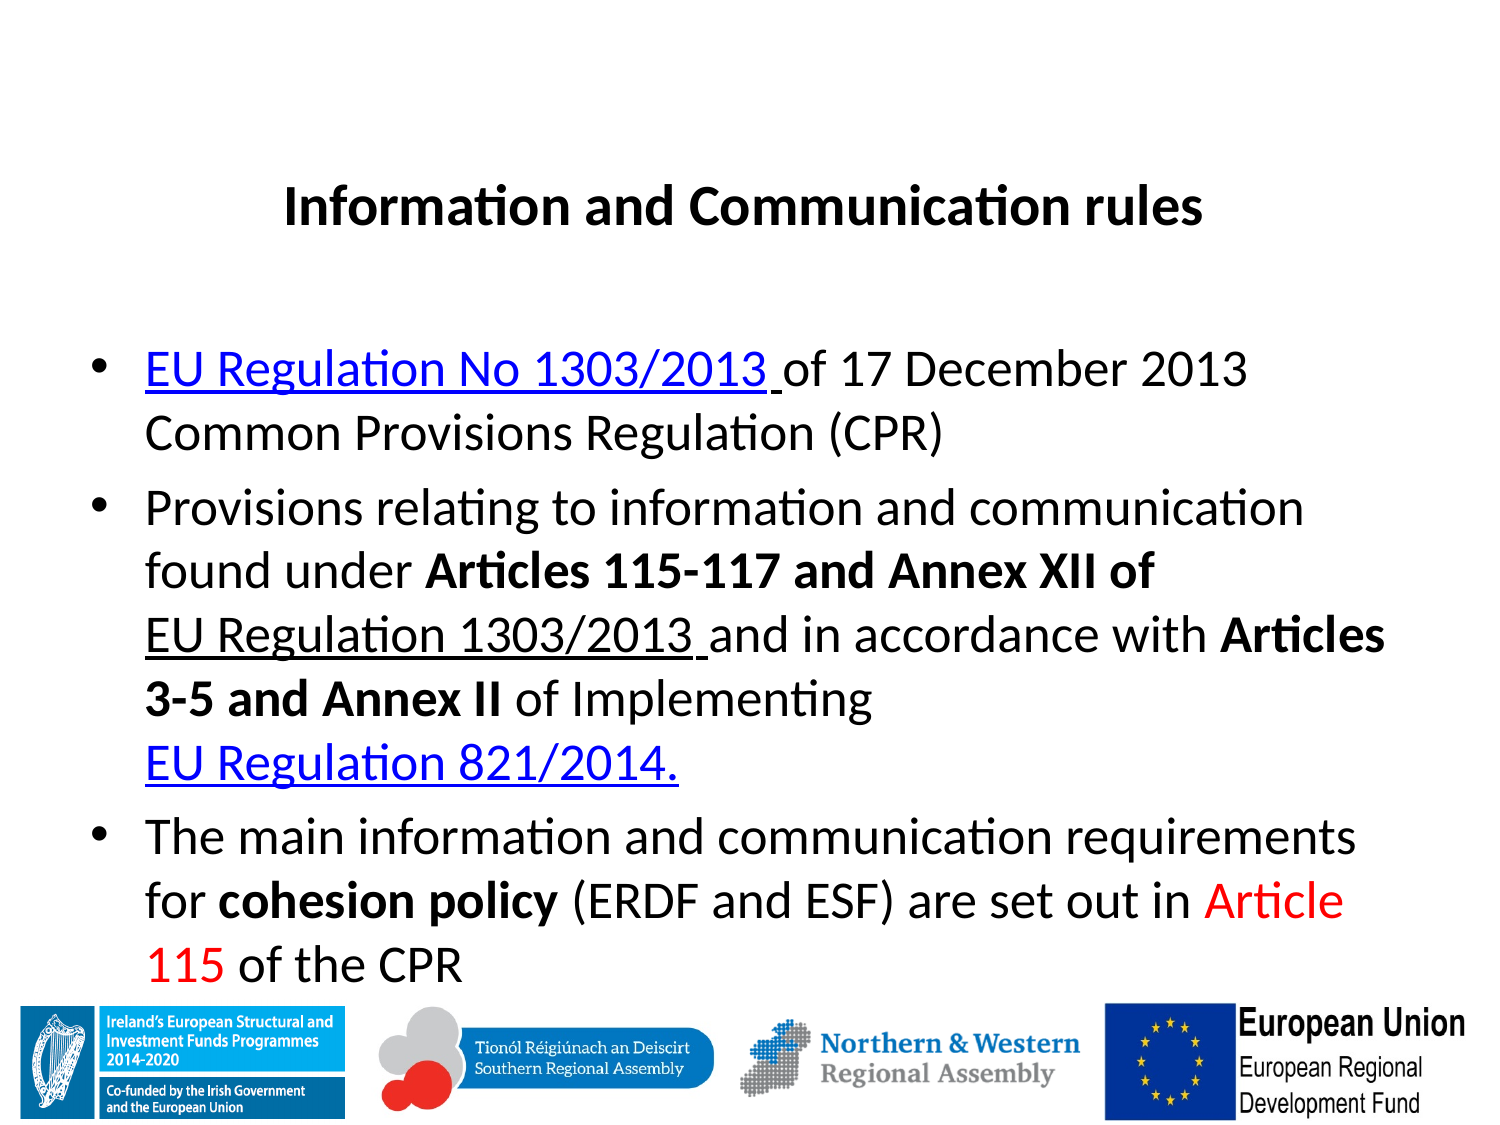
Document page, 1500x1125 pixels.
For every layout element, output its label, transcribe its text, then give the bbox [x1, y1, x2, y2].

title Information and Communication rules [75, 149, 1425, 256]
picture [1104, 1002, 1500, 1121]
picture [371, 1005, 718, 1118]
picture [738, 1011, 1081, 1103]
list EU Regulation No 1303/2013 of 17 December 2013 Common Provisions Regulation (CPR) Provisions relating to information and communication found under Articles 115-117 and Annex XII of EU Regulation 1303/2013 and in accordance with Articles 3-5 and Annex II of Implementing EU Regulation 821/2014. The main information and communication requirements for cohesion policy (ERDF and ESF) are set out in Article 115 of the CPR [75, 326, 1425, 1005]
